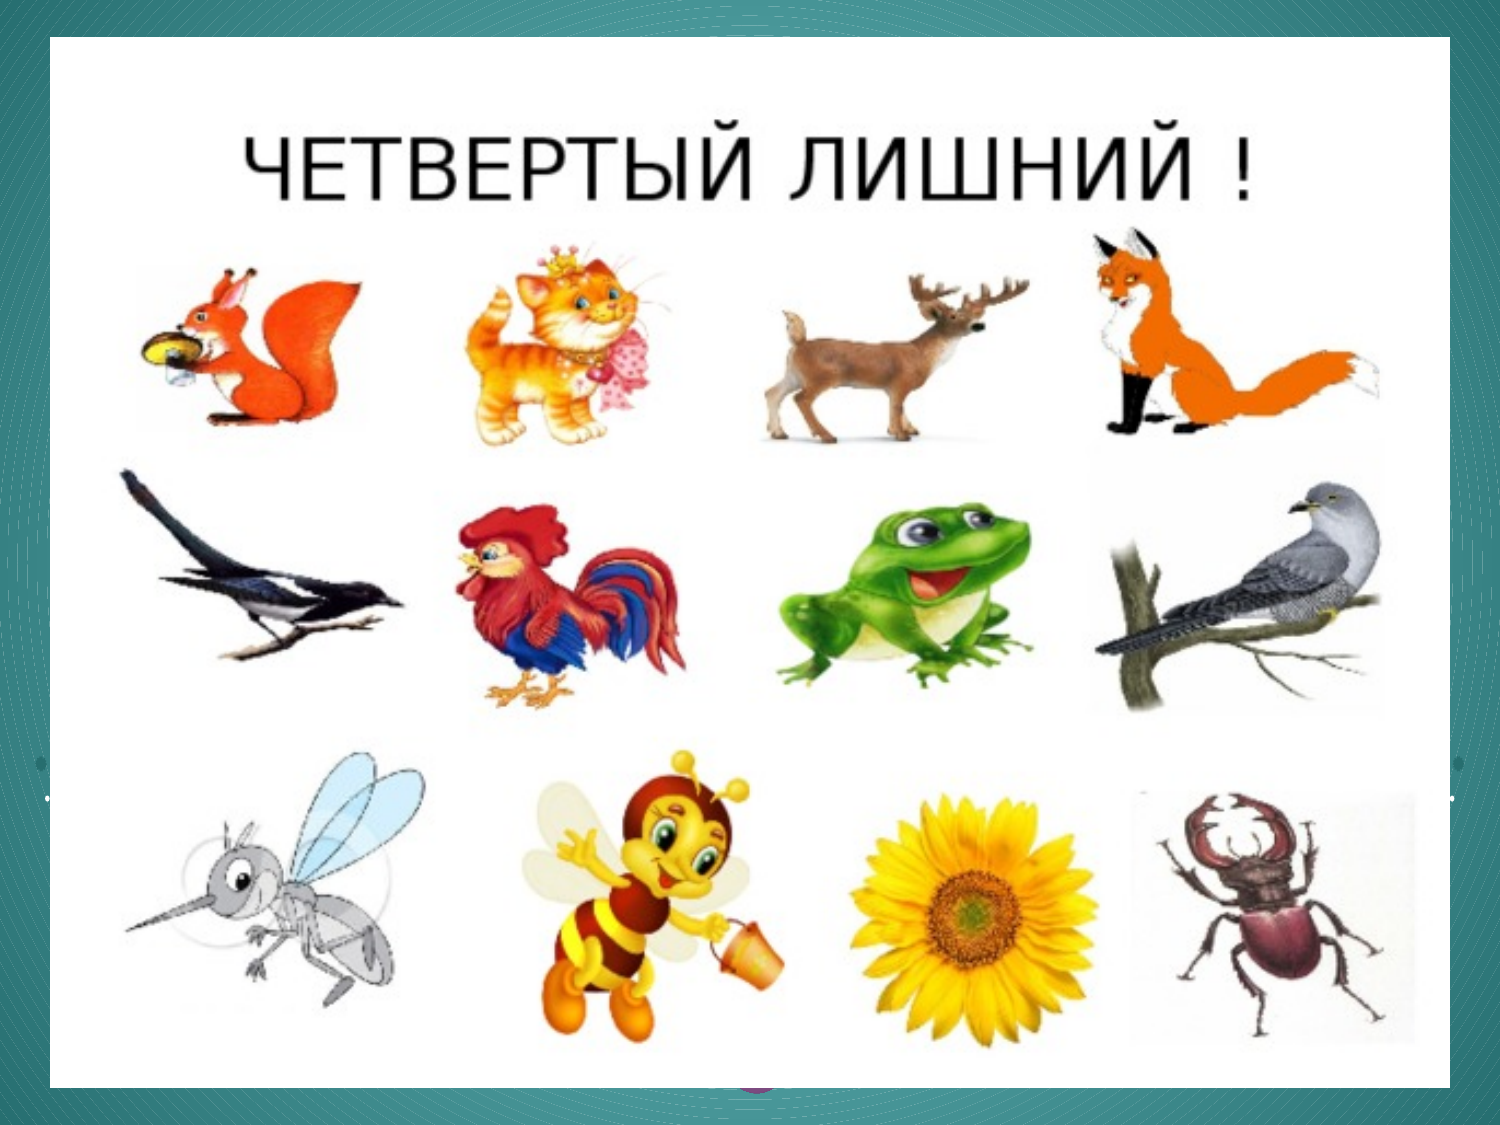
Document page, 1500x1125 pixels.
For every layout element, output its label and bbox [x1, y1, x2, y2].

picture [49, 37, 1451, 1088]
